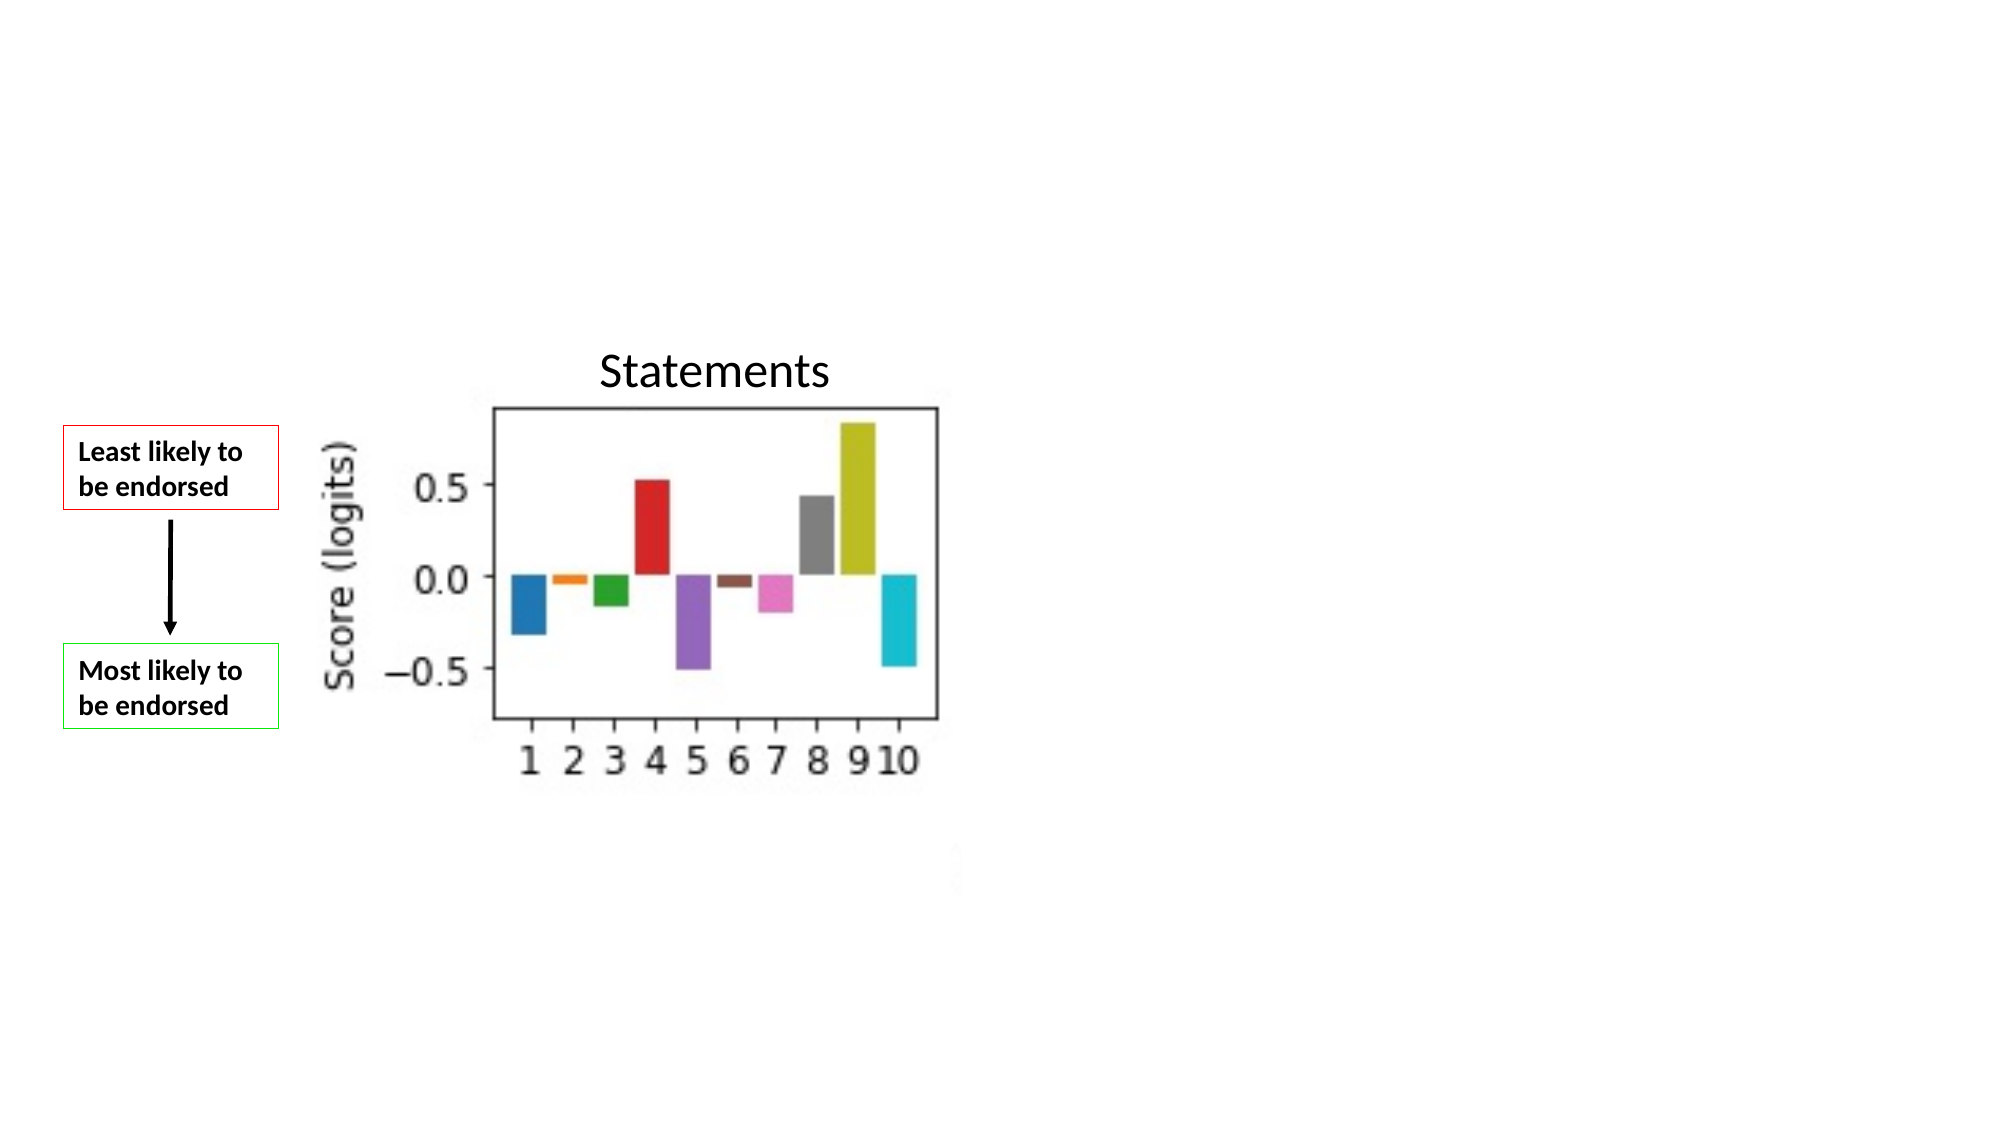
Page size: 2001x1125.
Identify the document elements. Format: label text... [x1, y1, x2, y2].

picture [117, 313, 962, 943]
text_box Most likely to be endorsed [63, 643, 117, 729]
text_box Least likely to be endorsed [63, 425, 117, 510]
